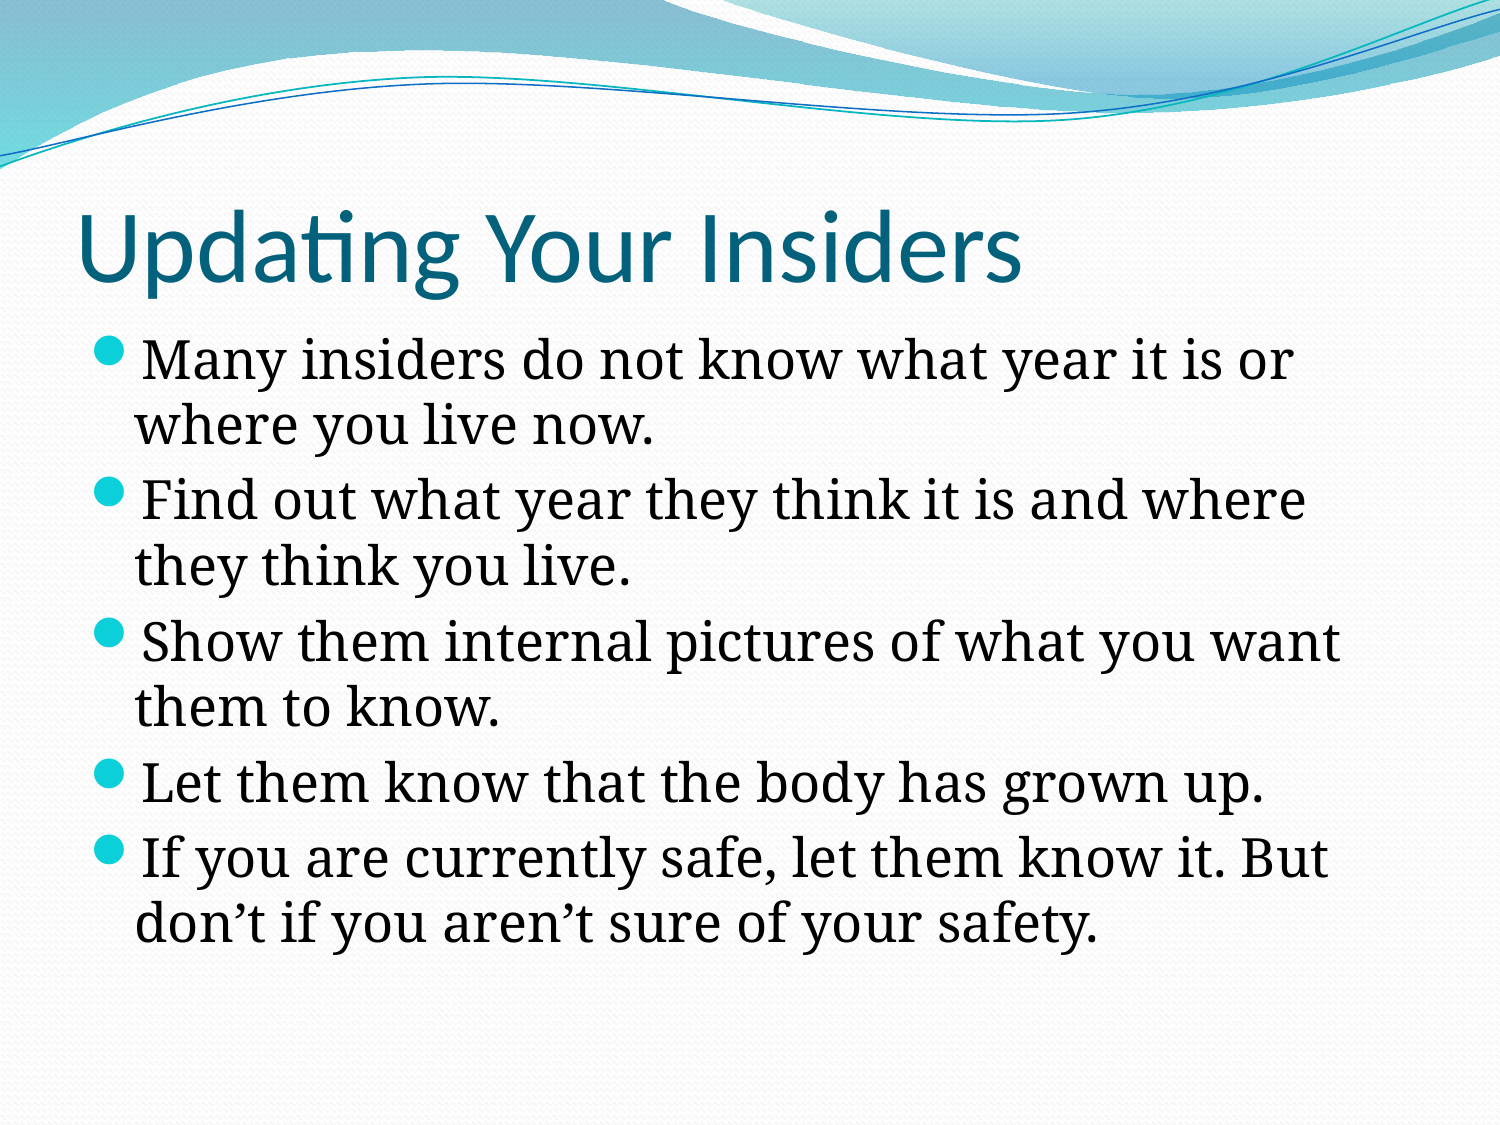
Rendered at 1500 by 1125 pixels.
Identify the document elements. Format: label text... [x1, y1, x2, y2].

list Many insiders do not know what year it is or where you live now. Find out what year they think it is and where they think you live. Show them internal pictures of what you want them to know. Let them know that the body has grown up. If you are currently safe, let them know it. But don’t if you aren’t sure of your safety. [75, 317, 1425, 1038]
title Updating Your Insiders [75, 115, 1425, 303]
